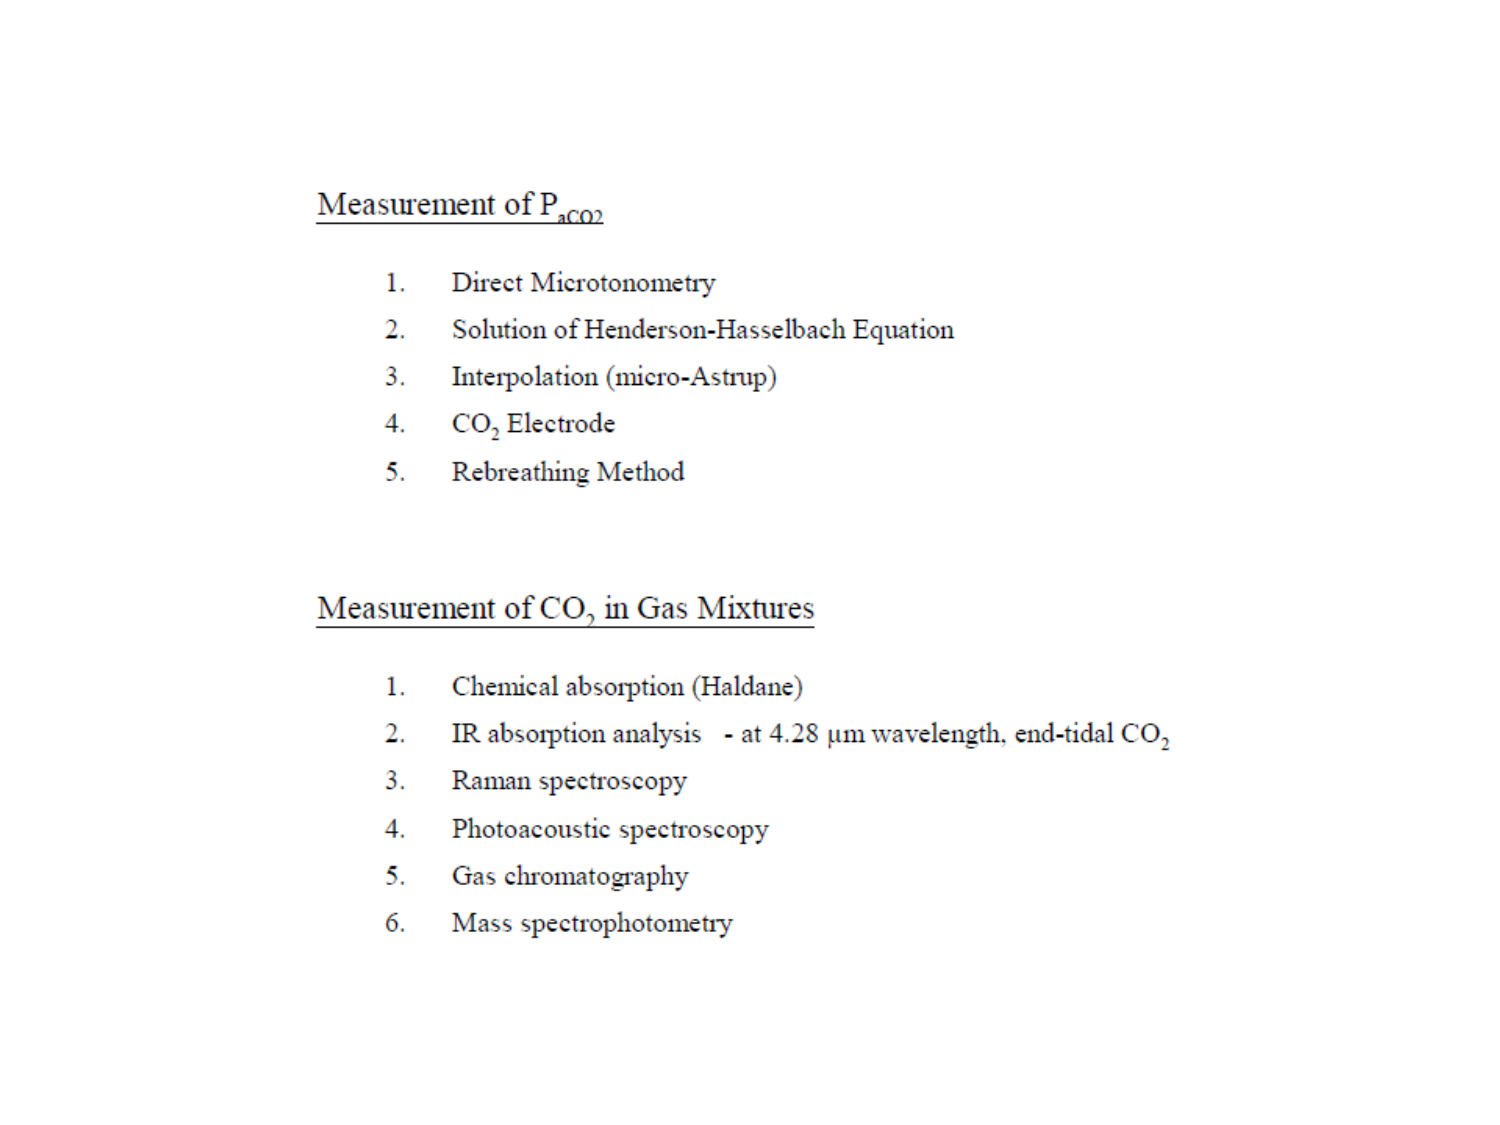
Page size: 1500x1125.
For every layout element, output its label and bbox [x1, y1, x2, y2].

picture [270, 168, 1230, 957]
